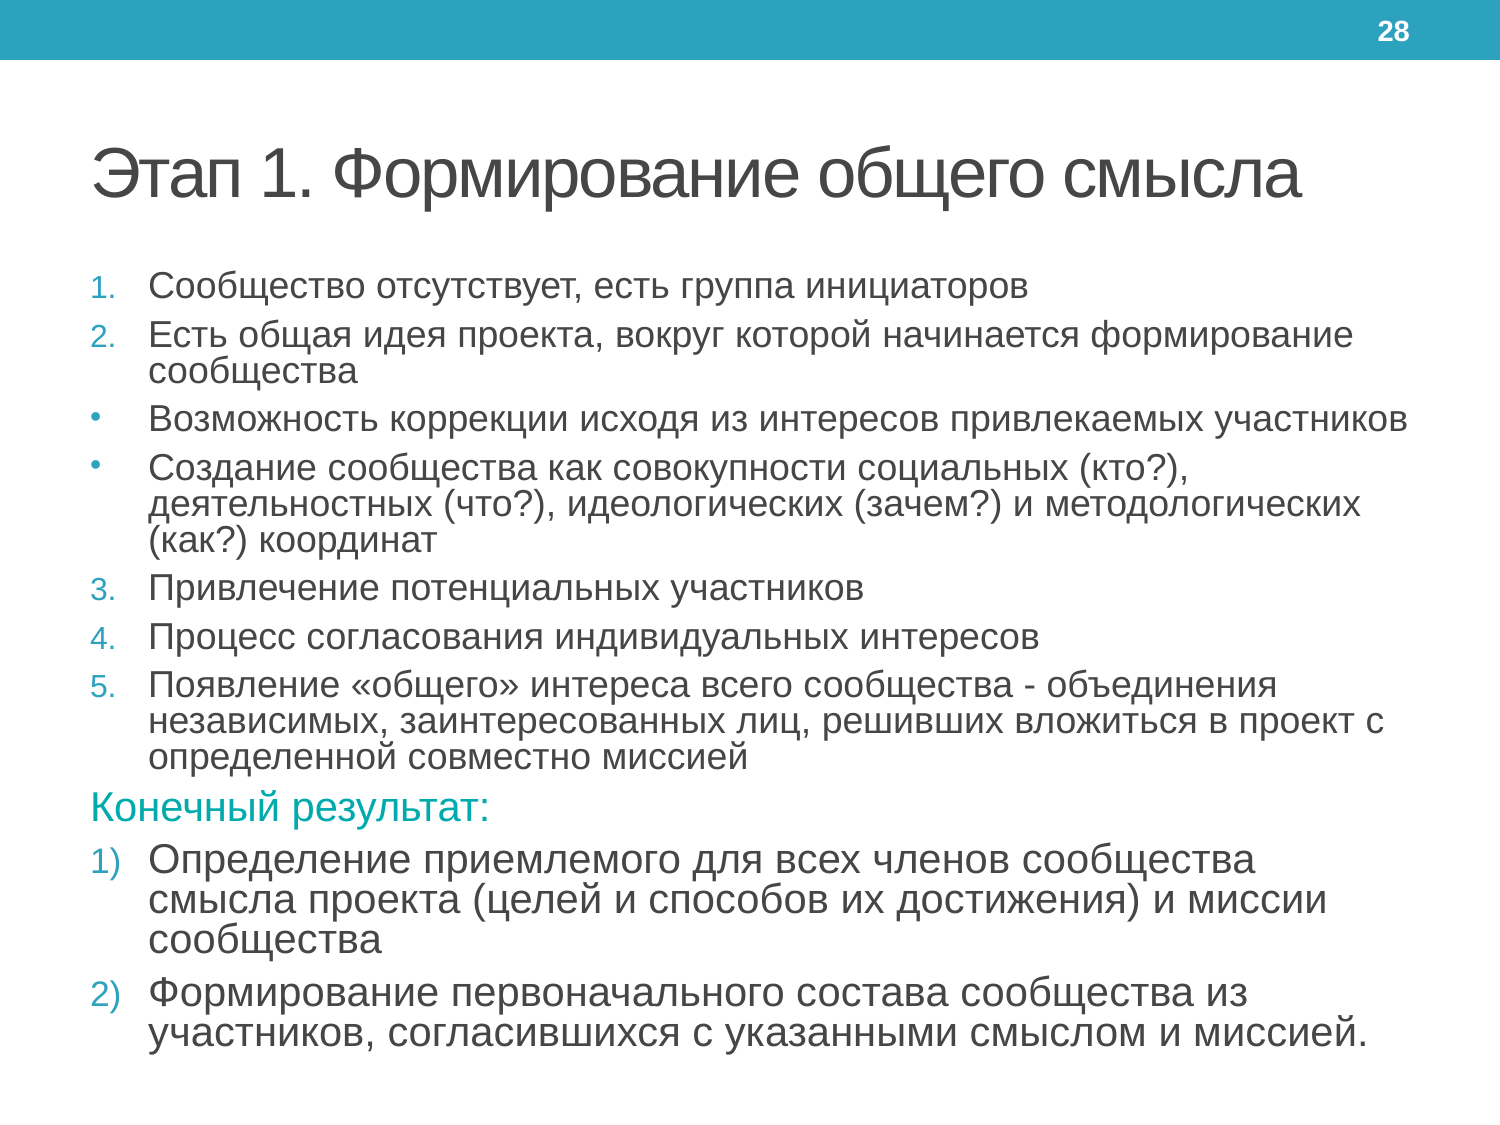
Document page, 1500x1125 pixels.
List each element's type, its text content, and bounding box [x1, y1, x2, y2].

slide_number 28 [1250, 3, 1425, 57]
list Сообщество отсутствует, есть группа инициаторов Есть общая идея проекта, вокруг которой начинается формирование сообщества Возможность коррекции исходя из интересов привлекаемых участников Создание сообщества как совокупности социальных (кто?), деятельностных (что?), идеологических (зачем?) и методологических (как?) координат Привлечение потенциальных участников Процесс согласования индивидуальных интересов Появление «общего» интереса всего сообщества - объединения независимых, заинтересованных лиц, решивших вложиться в проект с определенной совместно миссией Конечный результат: Определение приемлемого для всех членов сообщества смысла проекта (целей и способов их достижения) и миссии сообщества Формирование первоначального состава сообщества из участников, согласившихся с указанными смыслом и миссией. [74, 262, 1426, 1063]
title Этап 1. Формирование общего смысла [75, 87, 1425, 250]
